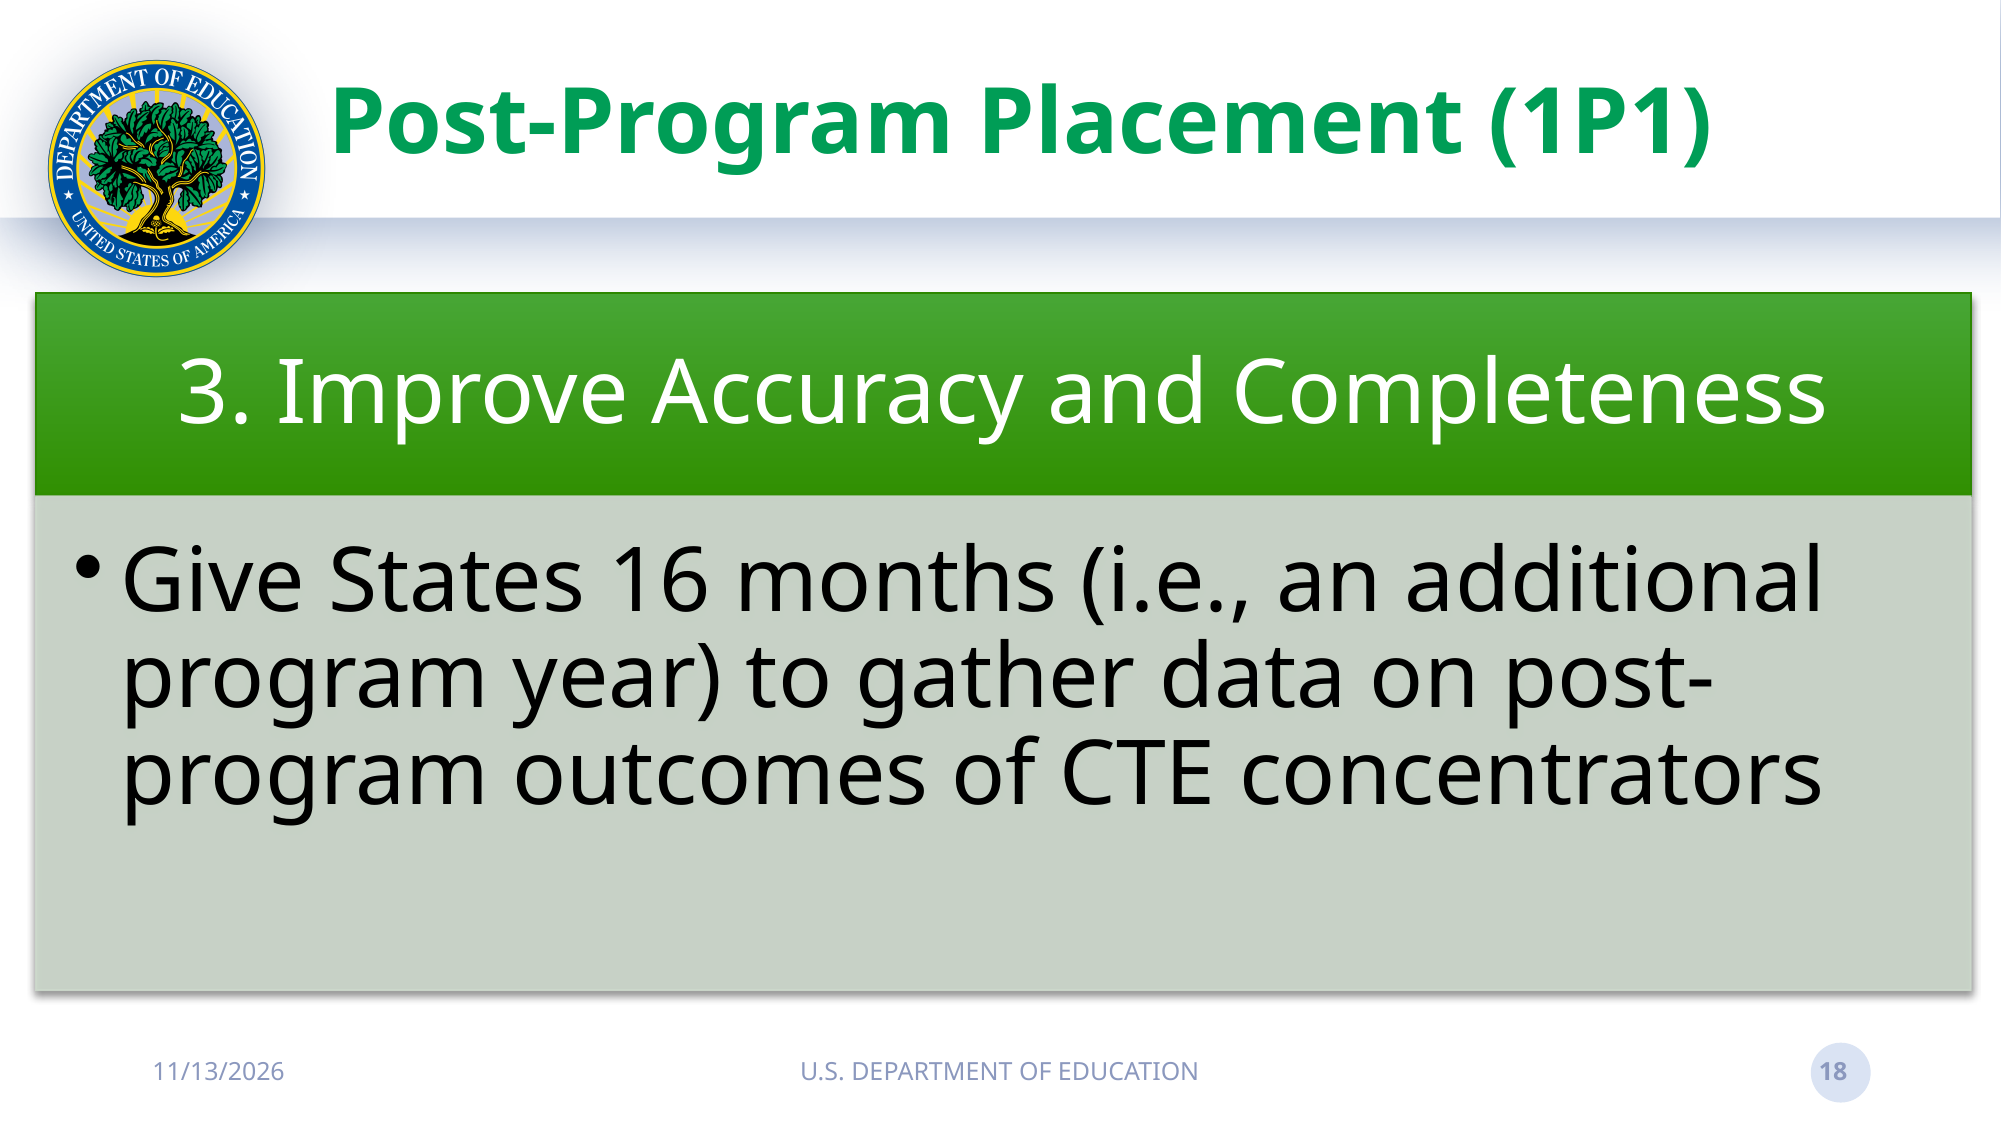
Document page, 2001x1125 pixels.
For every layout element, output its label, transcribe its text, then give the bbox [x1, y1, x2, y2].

footer U.S. DEPARTMENT OF EDUCATION [662, 1042, 1338, 1103]
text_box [36, 269, 1971, 1014]
title Post-Program Placement (1P1) [313, 59, 1863, 188]
picture [47, 59, 266, 269]
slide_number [137, 1042, 588, 1103]
slide_number 18 [1412, 1042, 1863, 1103]
